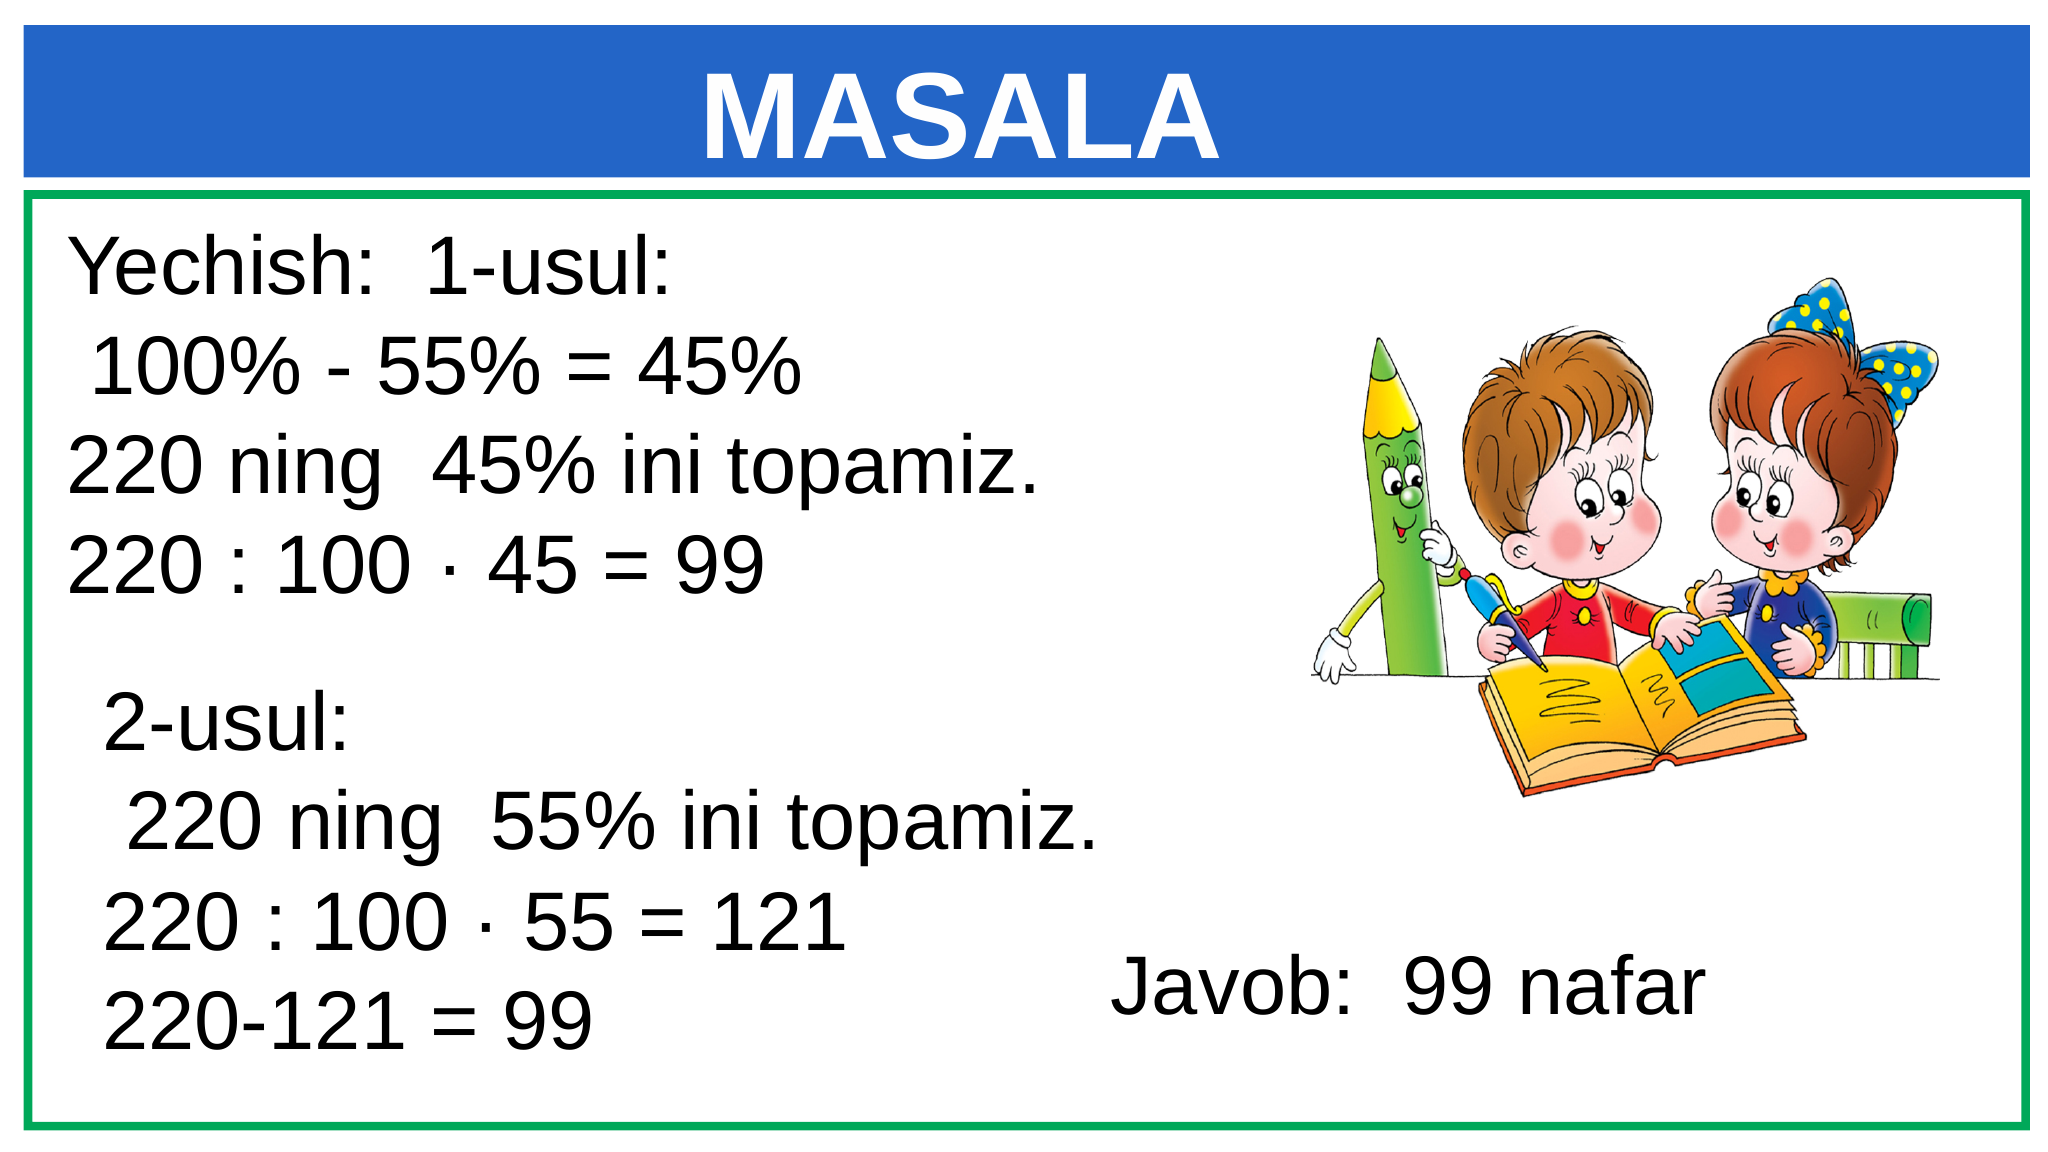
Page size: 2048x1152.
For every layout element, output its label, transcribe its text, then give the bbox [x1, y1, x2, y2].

title MASALA [699, 35, 1272, 185]
picture [1311, 263, 1940, 801]
text_box Javob: 99 nafar [1095, 923, 1828, 1039]
text_box Yechish: 1-usul: 100% - 55% = 45% 220 ning 45% ini topamiz. 220 : 100 · 45 = 99 [51, 203, 1156, 618]
text_box 2-usul: 220 ning 55% ini topamiz. 220 : 100 · 55 = 121 220-121 = 99 [87, 659, 1120, 1074]
